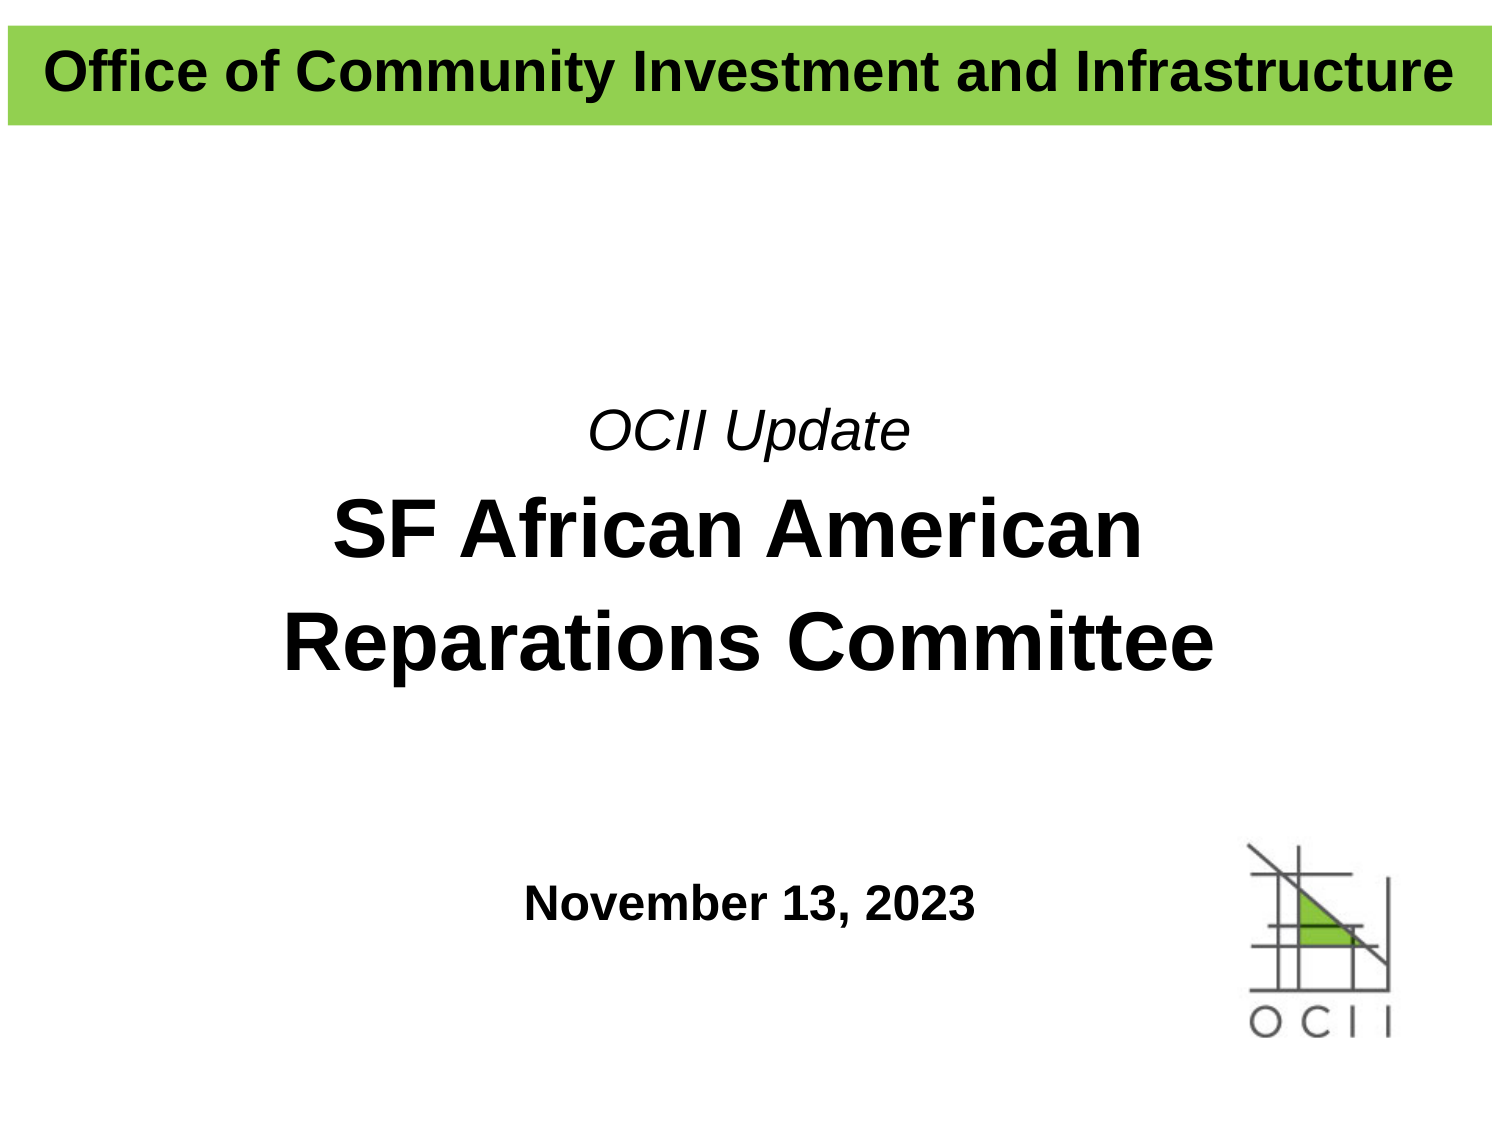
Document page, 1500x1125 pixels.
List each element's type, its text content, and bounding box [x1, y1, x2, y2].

text_box Office of Community Investment and Infrastructure [7, 25, 1492, 126]
picture [1174, 799, 1457, 1082]
text_box OCII Update SF African American Reparations Committee November 13, 2023 [0, 287, 1500, 1038]
